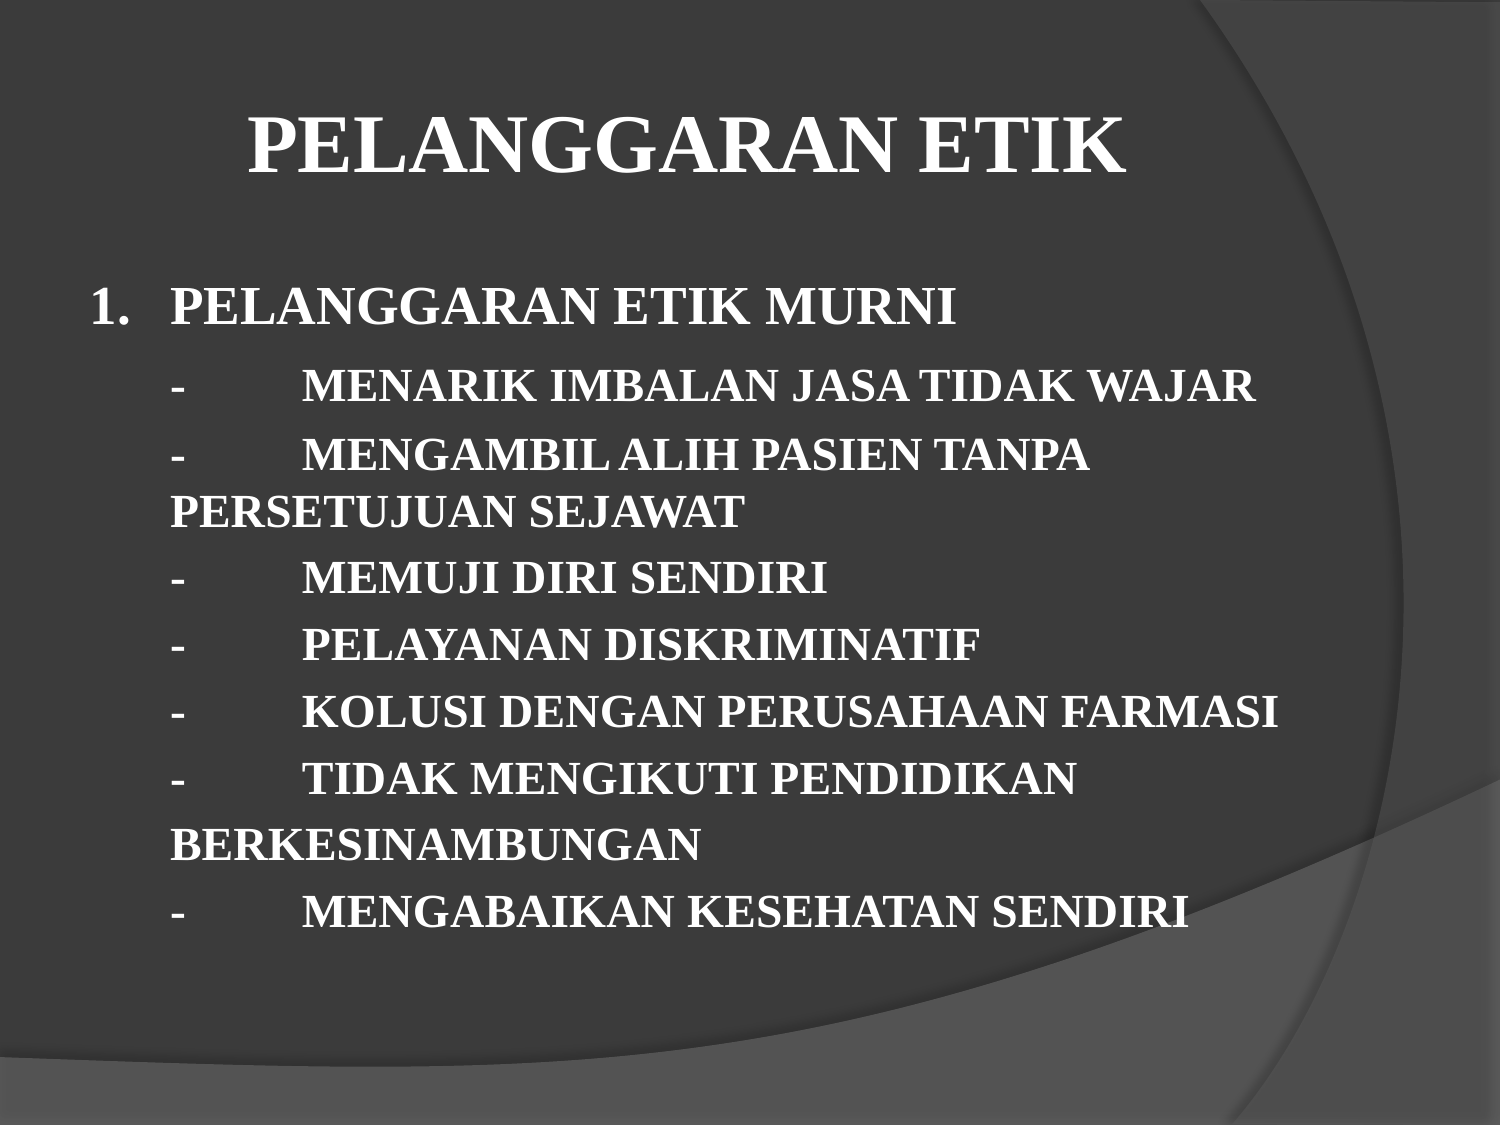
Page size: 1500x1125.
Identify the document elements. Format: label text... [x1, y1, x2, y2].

list 1. PELANGGARAN ETIK MURNI - MENARIK IMBALAN JASA TIDAK WAJAR - MENGAMBIL ALIH PASIEN TANPA PERSETUJUAN SEJAWAT - MEMUJI DIRI SENDIRI - PELAYANAN DISKRIMINATIF - KOLUSI DENGAN PERUSAHAAN FARMASI - TIDAK MENGIKUTI PENDIDIKAN BERKESINAMBUNGAN - MENGABAIKAN KESEHATAN SENDIRI [75, 262, 1300, 1005]
title PELANGGARAN ETIK [75, 45, 1300, 233]
